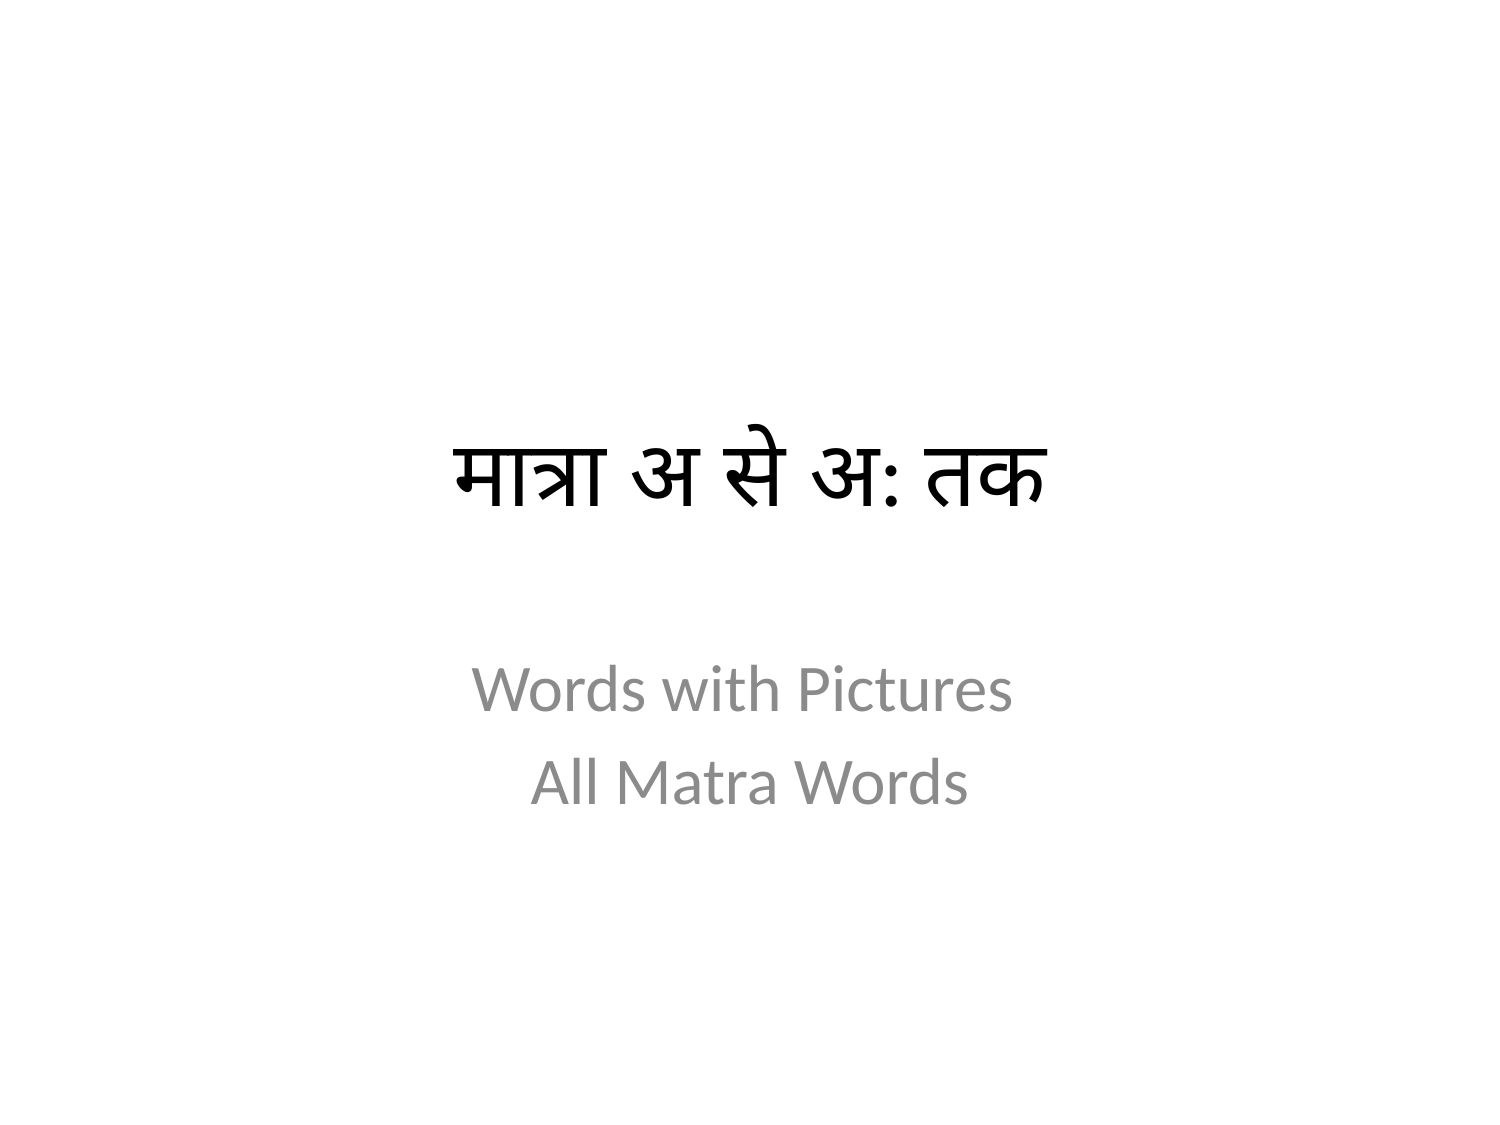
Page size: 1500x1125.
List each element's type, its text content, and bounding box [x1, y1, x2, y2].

subtitle Words with Pictures All Matra Words [225, 637, 1275, 925]
title मात्रा अ से अ: तक [112, 349, 1388, 591]
